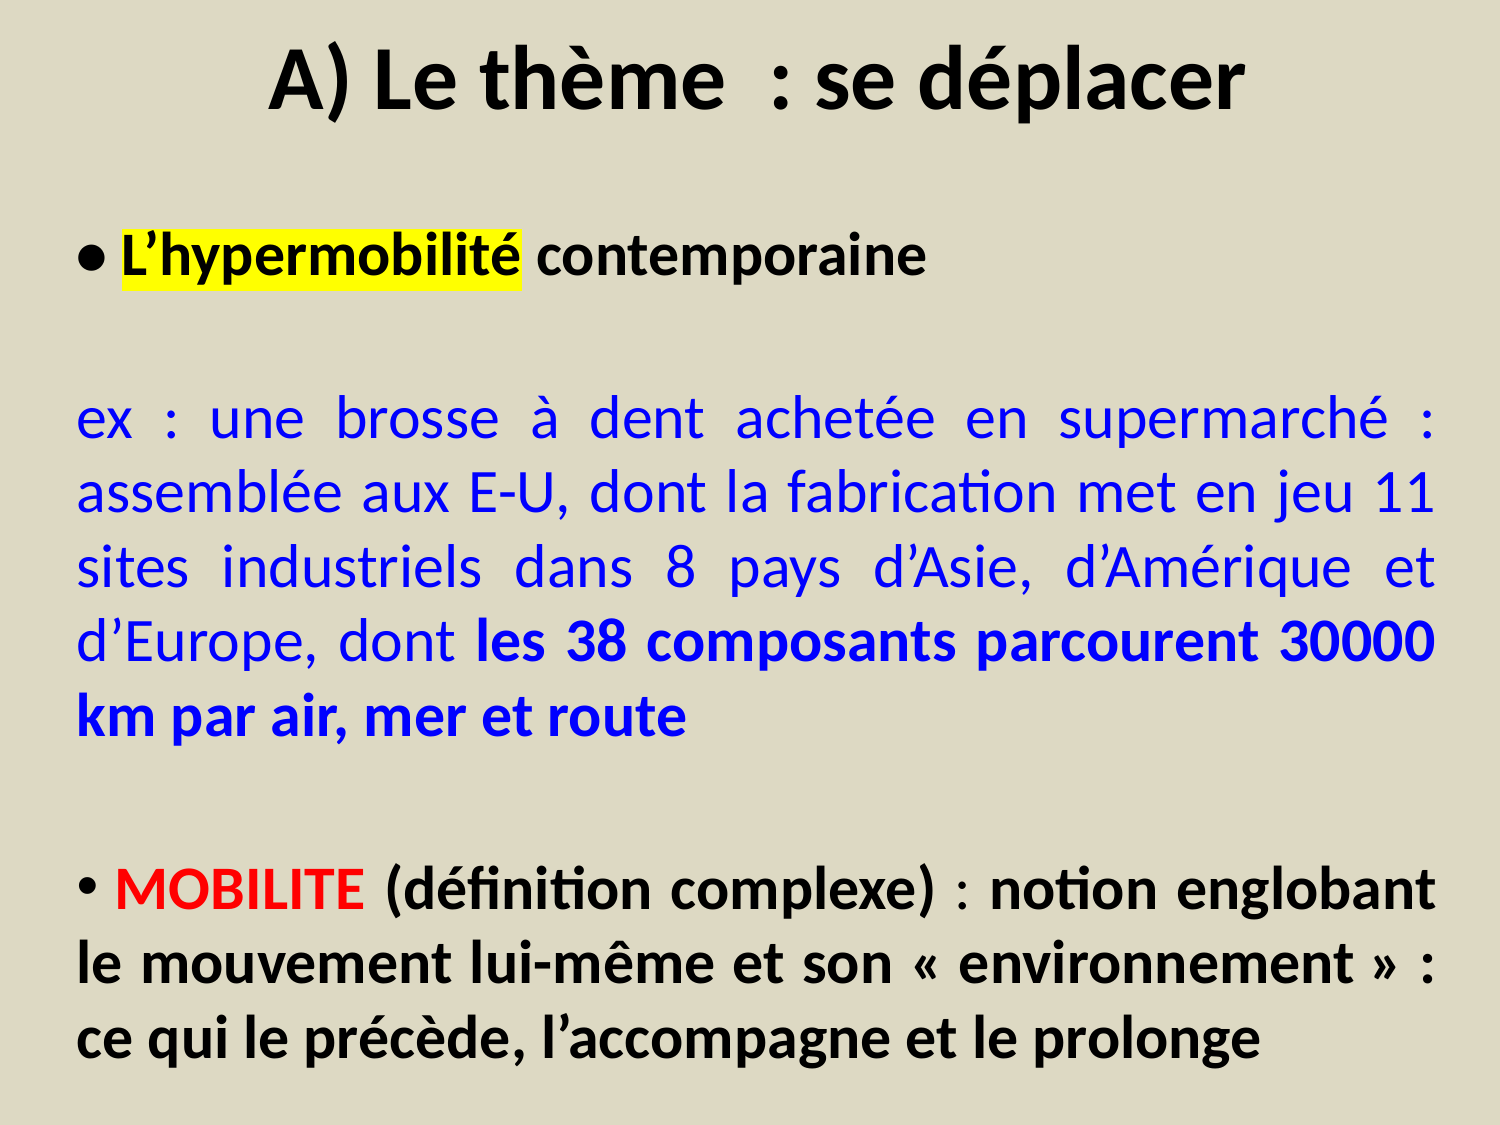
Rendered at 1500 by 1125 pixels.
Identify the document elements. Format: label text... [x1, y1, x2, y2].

title A) Le thème : se déplacer [83, 0, 1434, 146]
list • L’hypermobilité contemporaine ex : une brosse à dent achetée en supermarché : assemblée aux E-U, dont la fabrication met en jeu 11 sites industriels dans 8 pays d’Asie, d’Amérique et d’Europe, dont les 38 composants parcourent 30000 km par air, mer et route MOBILITE (définition complexe) : notion englobant le mouvement lui-même et son « environnement » : ce qui le précède, l’accompagne et le prolonge [61, 206, 1452, 1093]
